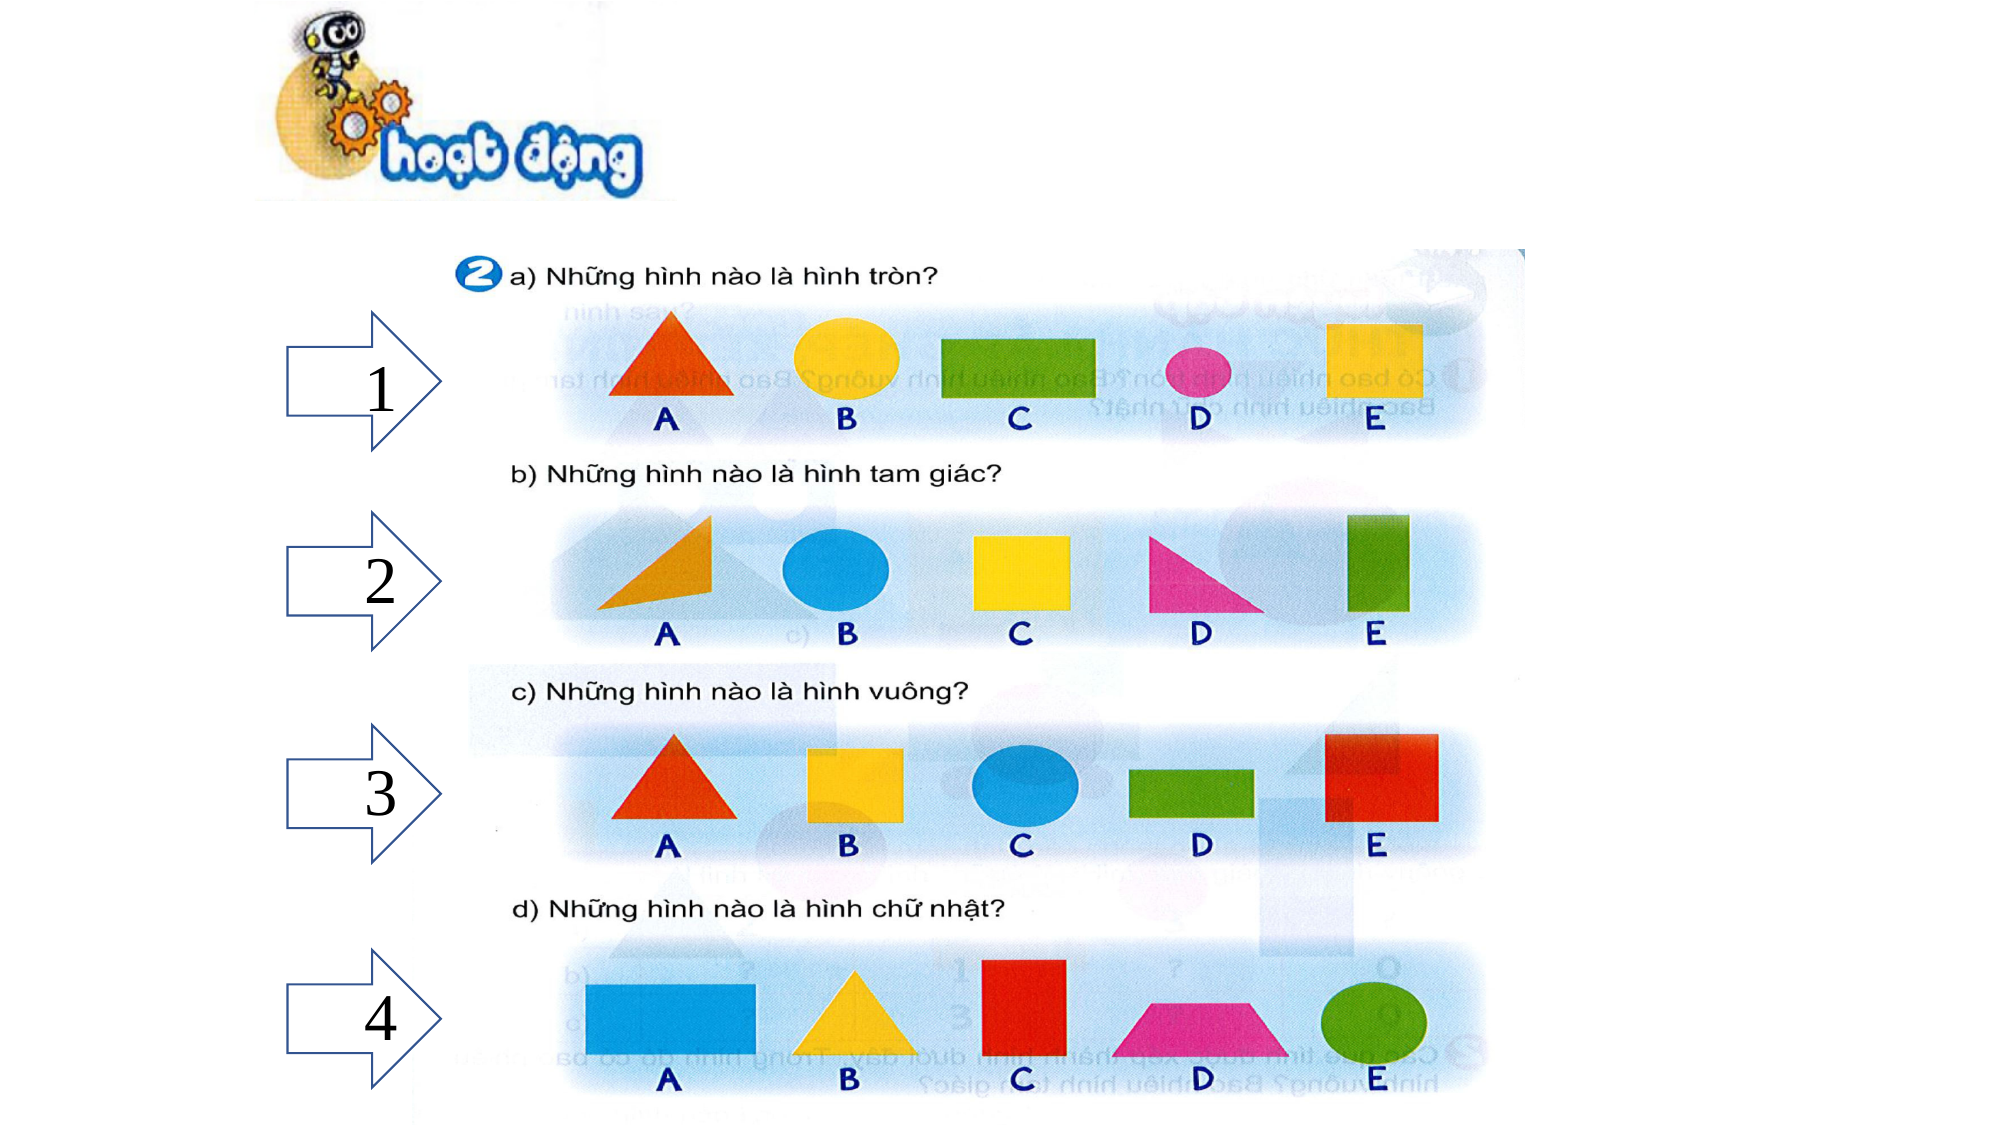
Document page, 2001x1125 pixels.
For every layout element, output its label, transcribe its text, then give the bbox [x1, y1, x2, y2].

text_box 4 [349, 966, 412, 1062]
text_box 1 [349, 337, 412, 433]
text_box [371, 837, 400, 865]
picture [412, 249, 1525, 1125]
text_box [371, 509, 391, 529]
text_box [286, 345, 349, 417]
text_box [371, 1062, 400, 1090]
text_box [371, 947, 390, 966]
text_box [371, 722, 390, 741]
text_box [286, 983, 349, 1055]
text_box 2 [349, 529, 412, 624]
text_box [371, 433, 391, 453]
text_box 3 [349, 741, 412, 837]
text_box [286, 545, 349, 617]
text_box [286, 758, 349, 830]
text_box [371, 624, 400, 653]
picture [254, 1, 677, 201]
text_box [371, 309, 399, 337]
